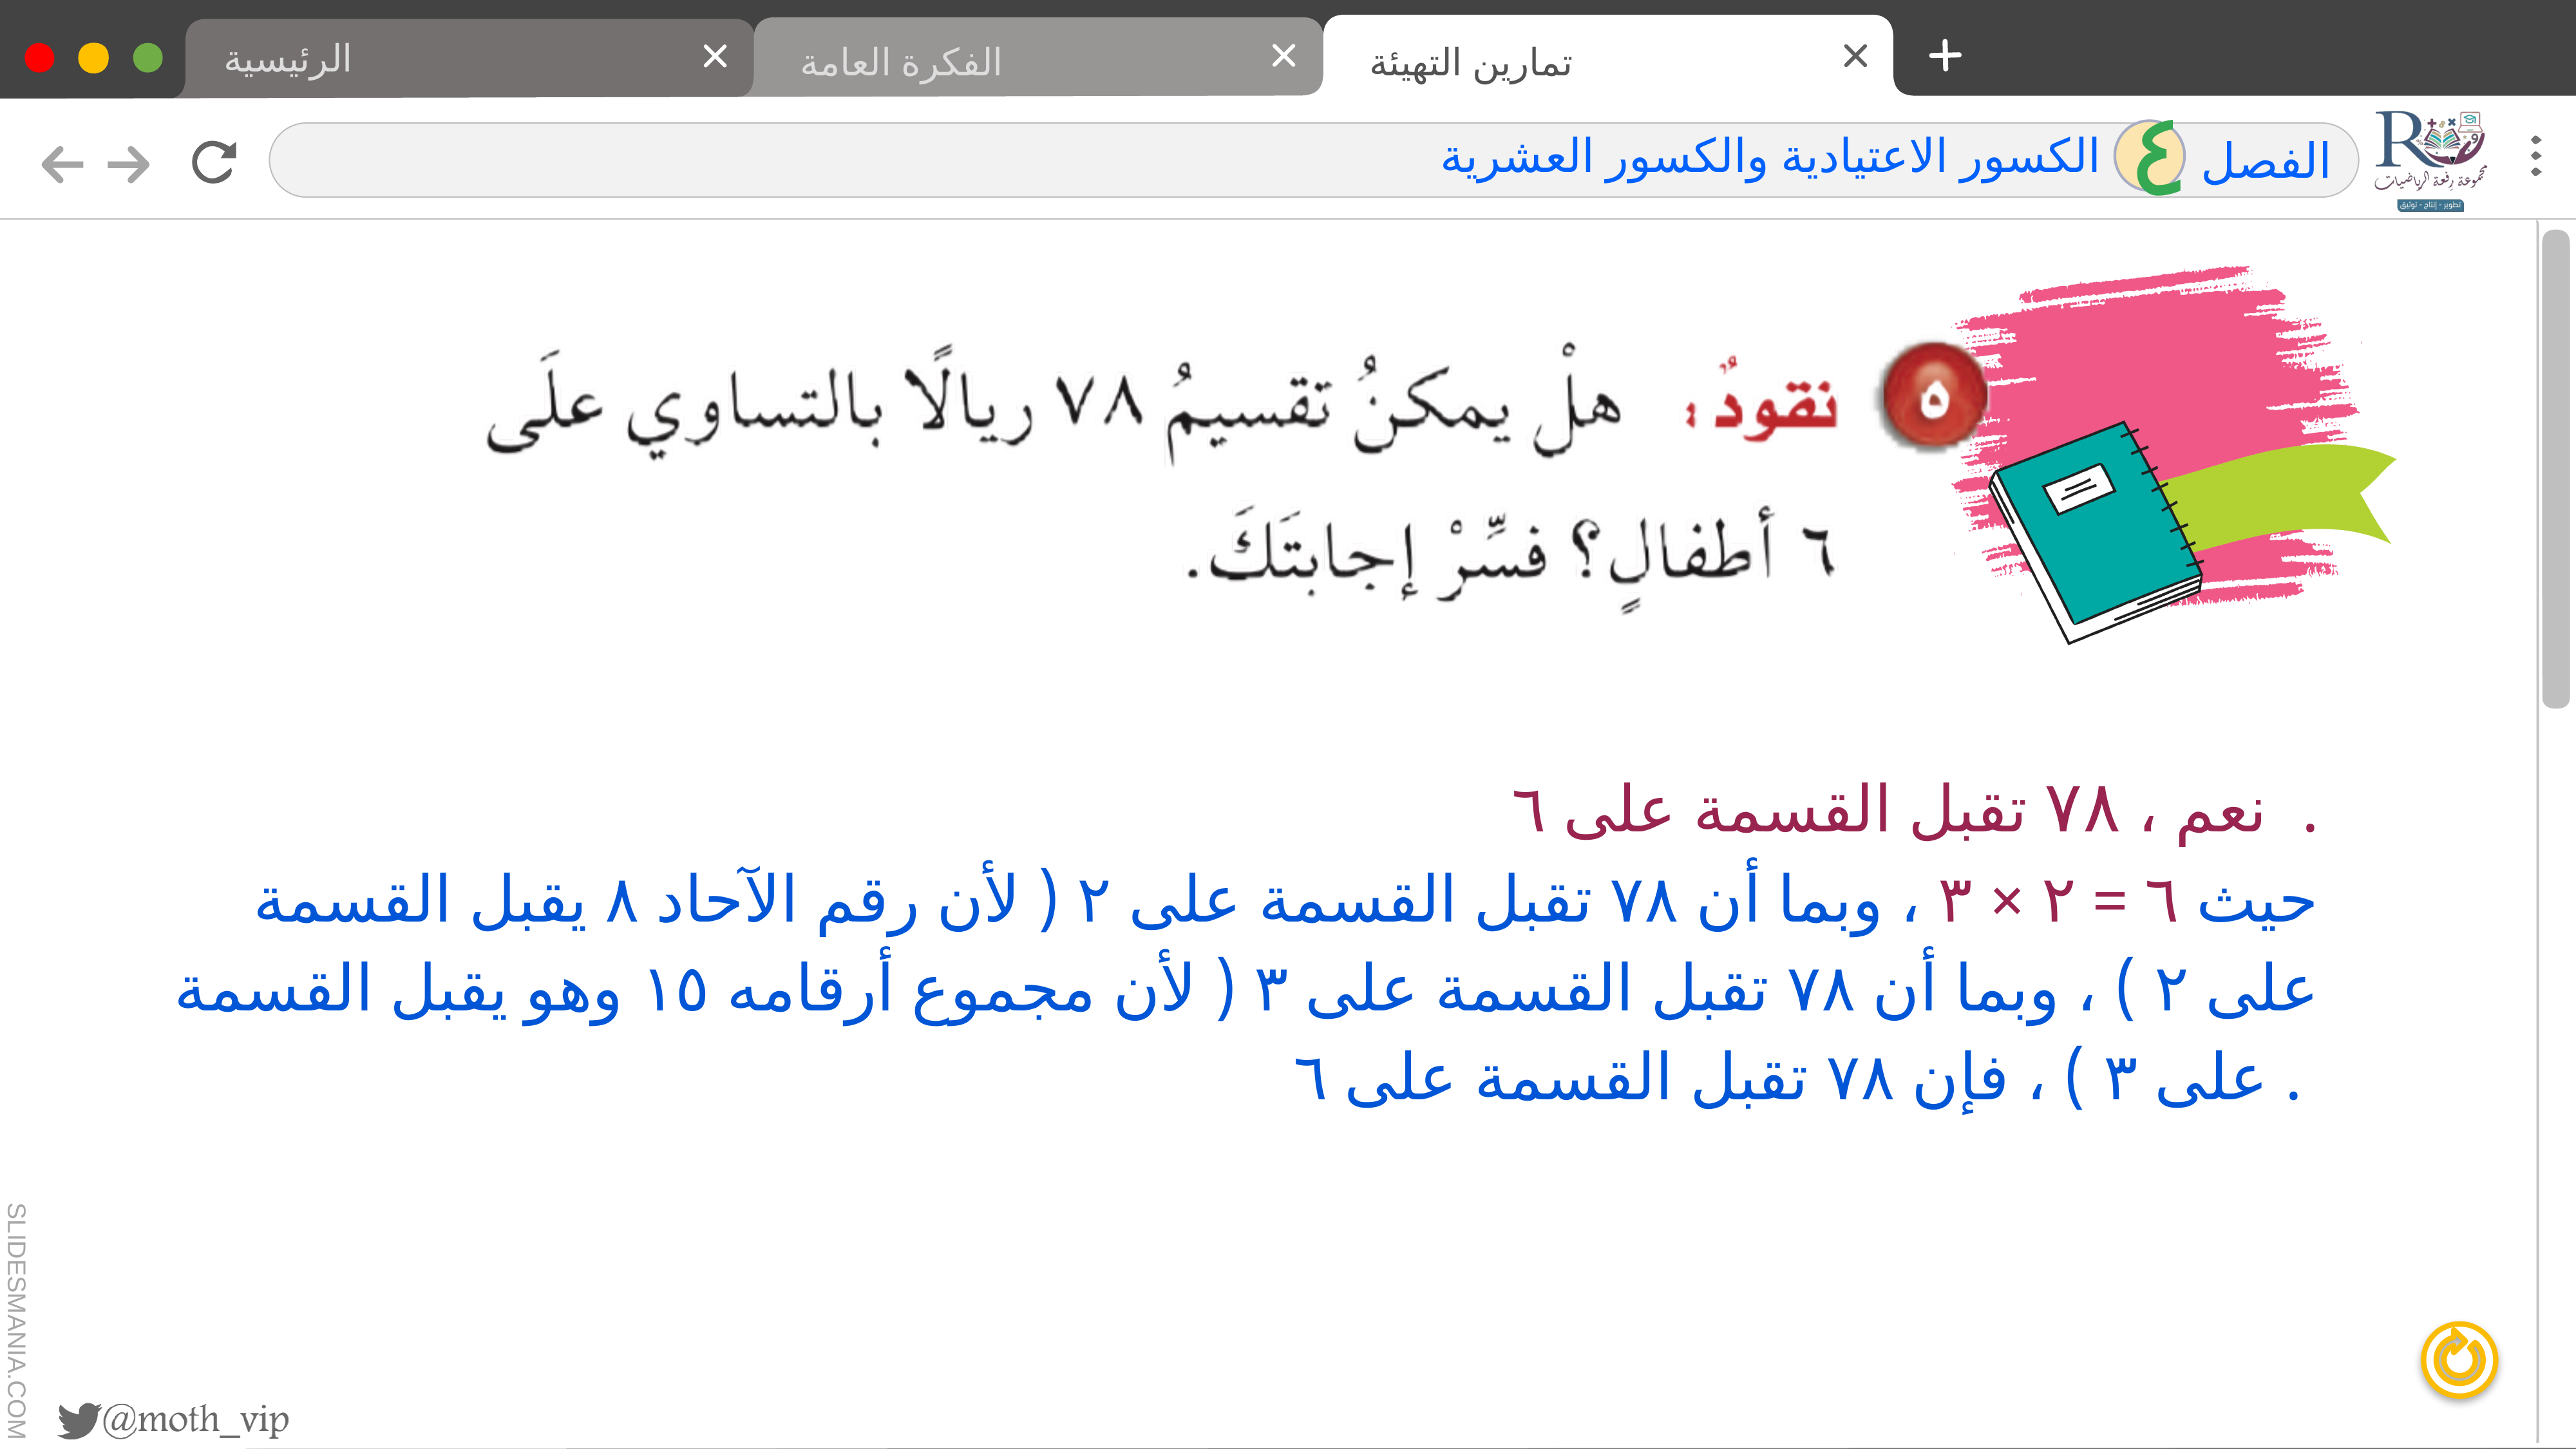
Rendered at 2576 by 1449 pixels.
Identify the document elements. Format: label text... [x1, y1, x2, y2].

picture [2362, 100, 2499, 224]
text_box نعم ، ۷۸ تقبل القسمة على ٦ . حيث ٦ = ۲ × ۳ ، وبما أن ٧٨ تقبل القسمة على ٢ ( لأن رقم الآحاد ٨ يقبل القسمة على ٢ ) ، وبما أن ٧٨ تقبل القسمة على ٣ ( لأن مجموع أرقامه ١٥ وهو يقبل القسمة على ٣ ) ، فإن ٧٨ تقبل القسمة على ٦ . [108, 738, 2329, 1122]
text_box [2423, 1323, 2496, 1396]
text_box تمارين التهيئة [1359, 28, 1725, 93]
picture [472, 266, 2414, 646]
